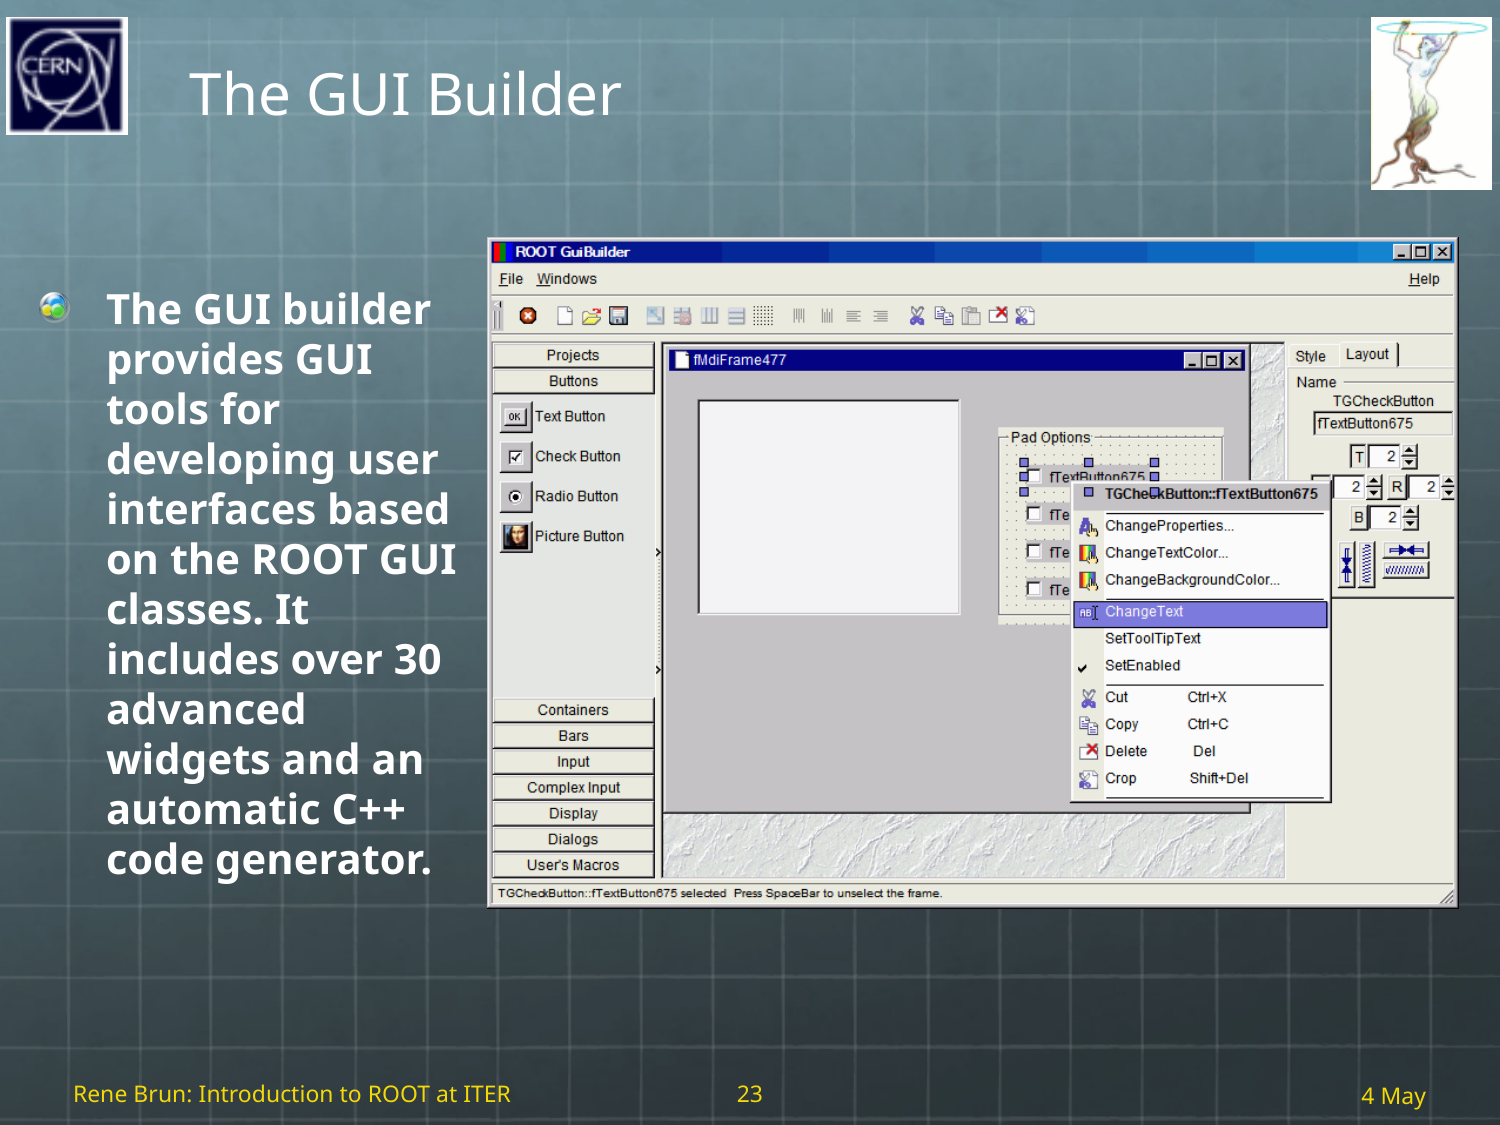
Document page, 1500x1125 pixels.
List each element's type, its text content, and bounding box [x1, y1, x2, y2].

footer Rene Brun: Introduction to ROOT at ITER [58, 1065, 534, 1125]
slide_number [1091, 1065, 1442, 1125]
list The GUI builder provides GUI tools for developing user interfaces based on the ROOT GUI classes. It includes over 30 advanced widgets and an automatic C++ code generator. [24, 275, 457, 825]
text_box The GUI Builder [174, 50, 1050, 135]
picture [0, 17, 1500, 1125]
slide_number 23 [687, 1065, 813, 1125]
